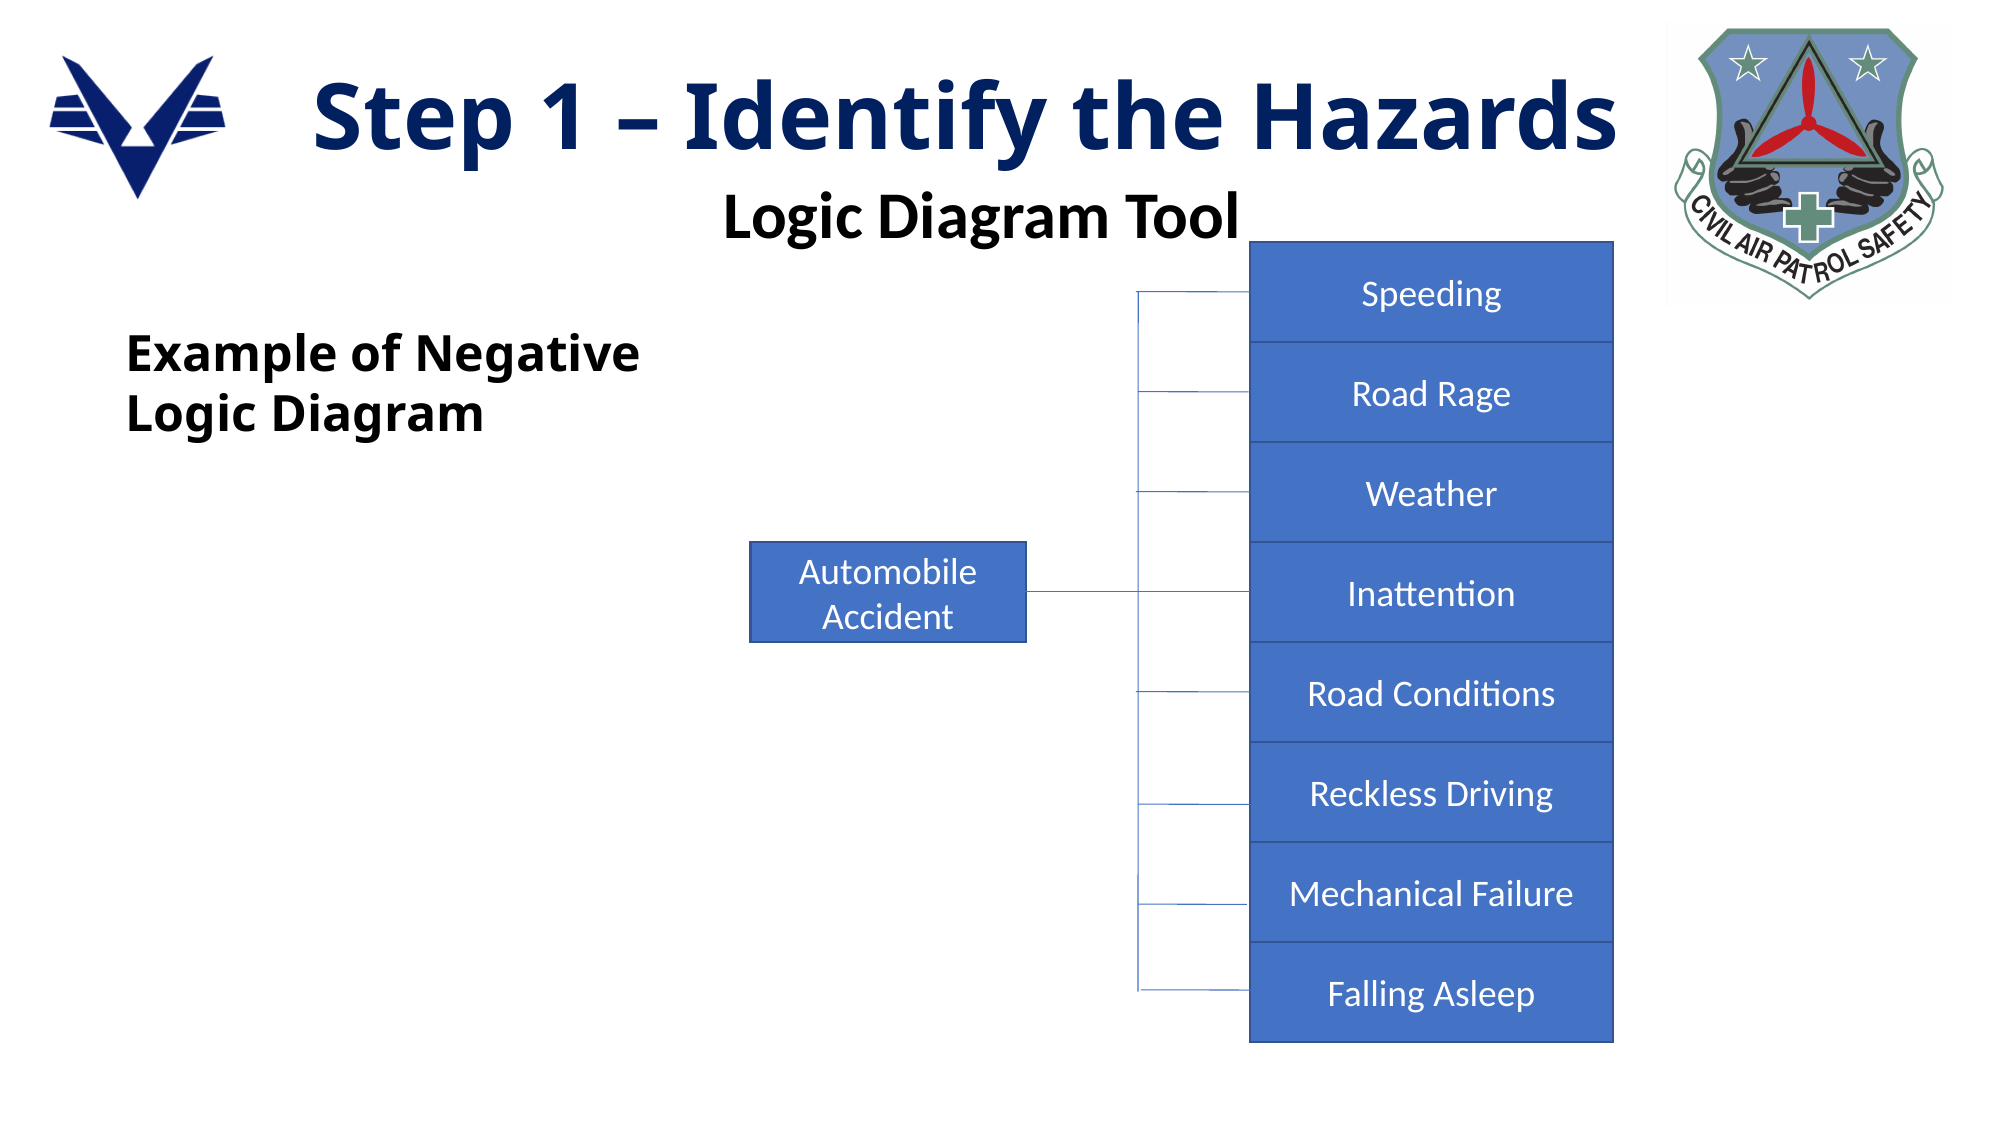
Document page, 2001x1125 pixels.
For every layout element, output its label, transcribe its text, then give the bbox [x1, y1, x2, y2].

text_box Speeding [1249, 257, 1614, 341]
text_box Example of Negative Logic Diagram [110, 314, 666, 450]
text_box Inattention [1249, 541, 1614, 641]
text_box Road Rage [1249, 341, 1614, 441]
picture [41, 43, 234, 207]
text_box Mechanical Failure [1249, 841, 1614, 941]
text_box Reckless Driving [1249, 741, 1614, 841]
text_box Step 1 – Identify the Hazards [265, 62, 1666, 245]
text_box Road Conditions [1249, 641, 1614, 741]
text_box Logic Diagram Tool [316, 167, 1649, 257]
text_box Weather [1249, 441, 1614, 541]
picture [1666, 22, 1951, 306]
text_box Automobile Accident [749, 541, 1027, 643]
text_box Falling Asleep [1249, 941, 1614, 1043]
